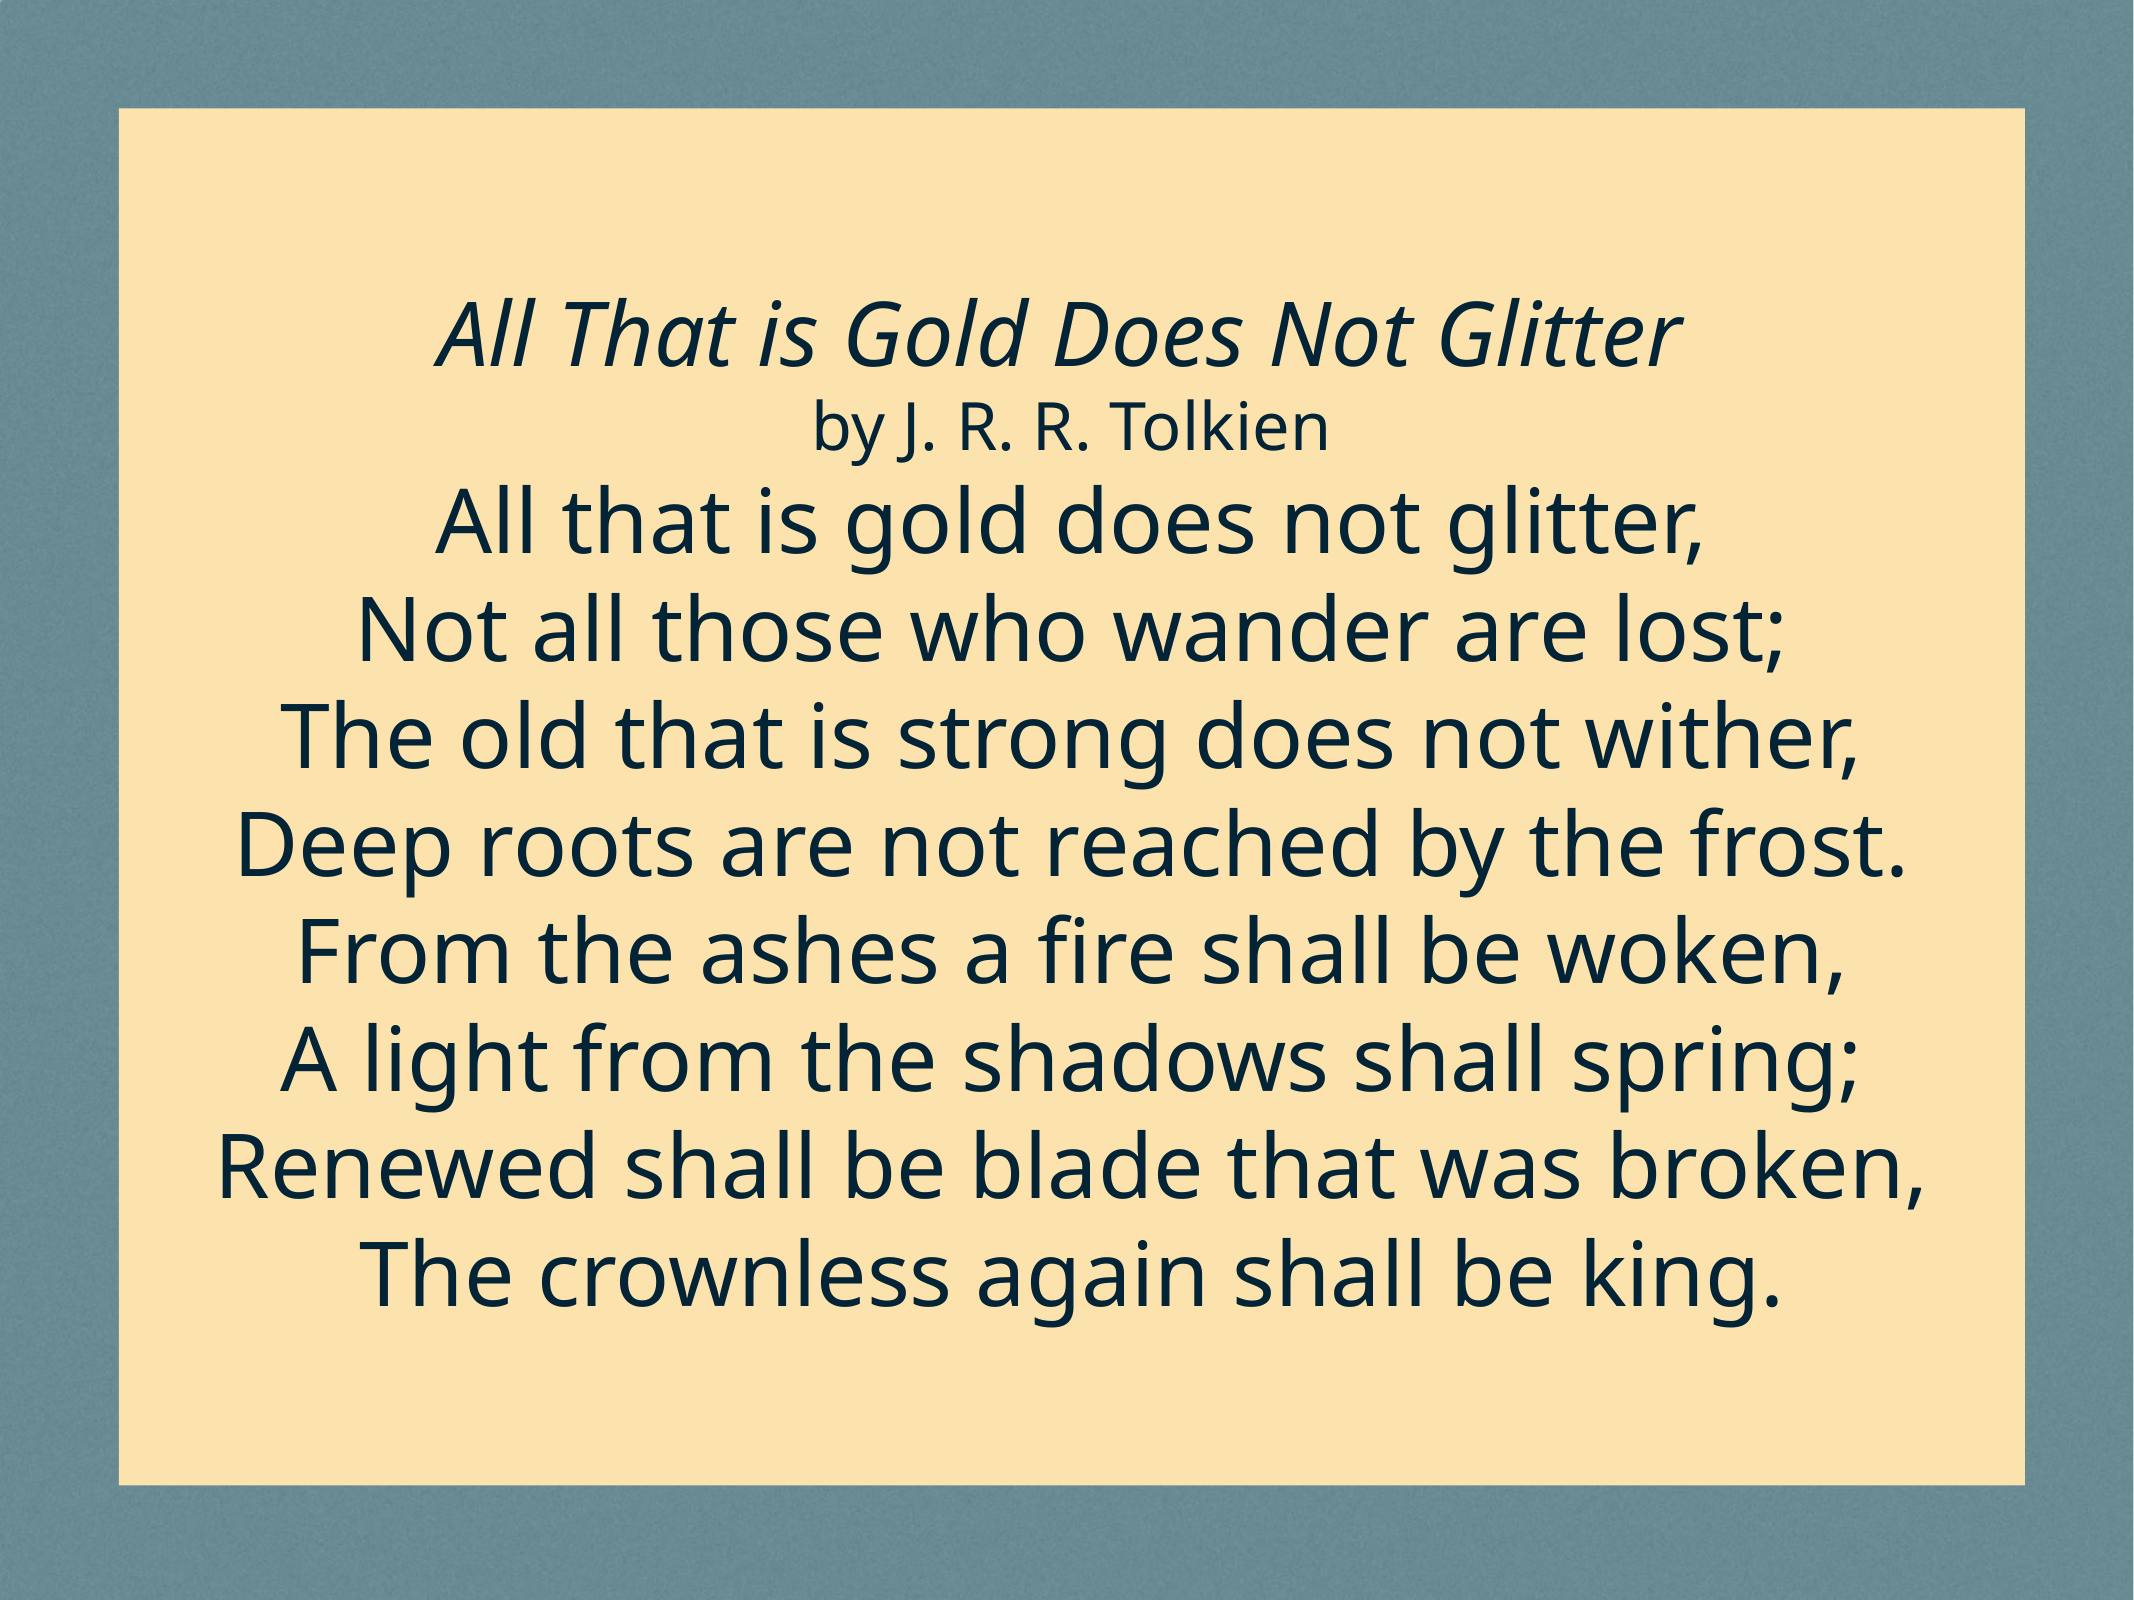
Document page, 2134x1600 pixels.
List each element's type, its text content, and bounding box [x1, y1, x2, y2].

text_box All That is Gold Does Not Glitter by J. R. R. Tolkien All that is gold does not glitter, Not all those who wander are lost; The old that is strong does not wither, Deep roots are not reached by the frost. From the ashes a fire shall be woken, A light from the shadows shall spring; Renewed shall be blade that was broken, The crownless again shall be king. [137, 268, 2006, 1333]
picture [0, 0, 2134, 1600]
